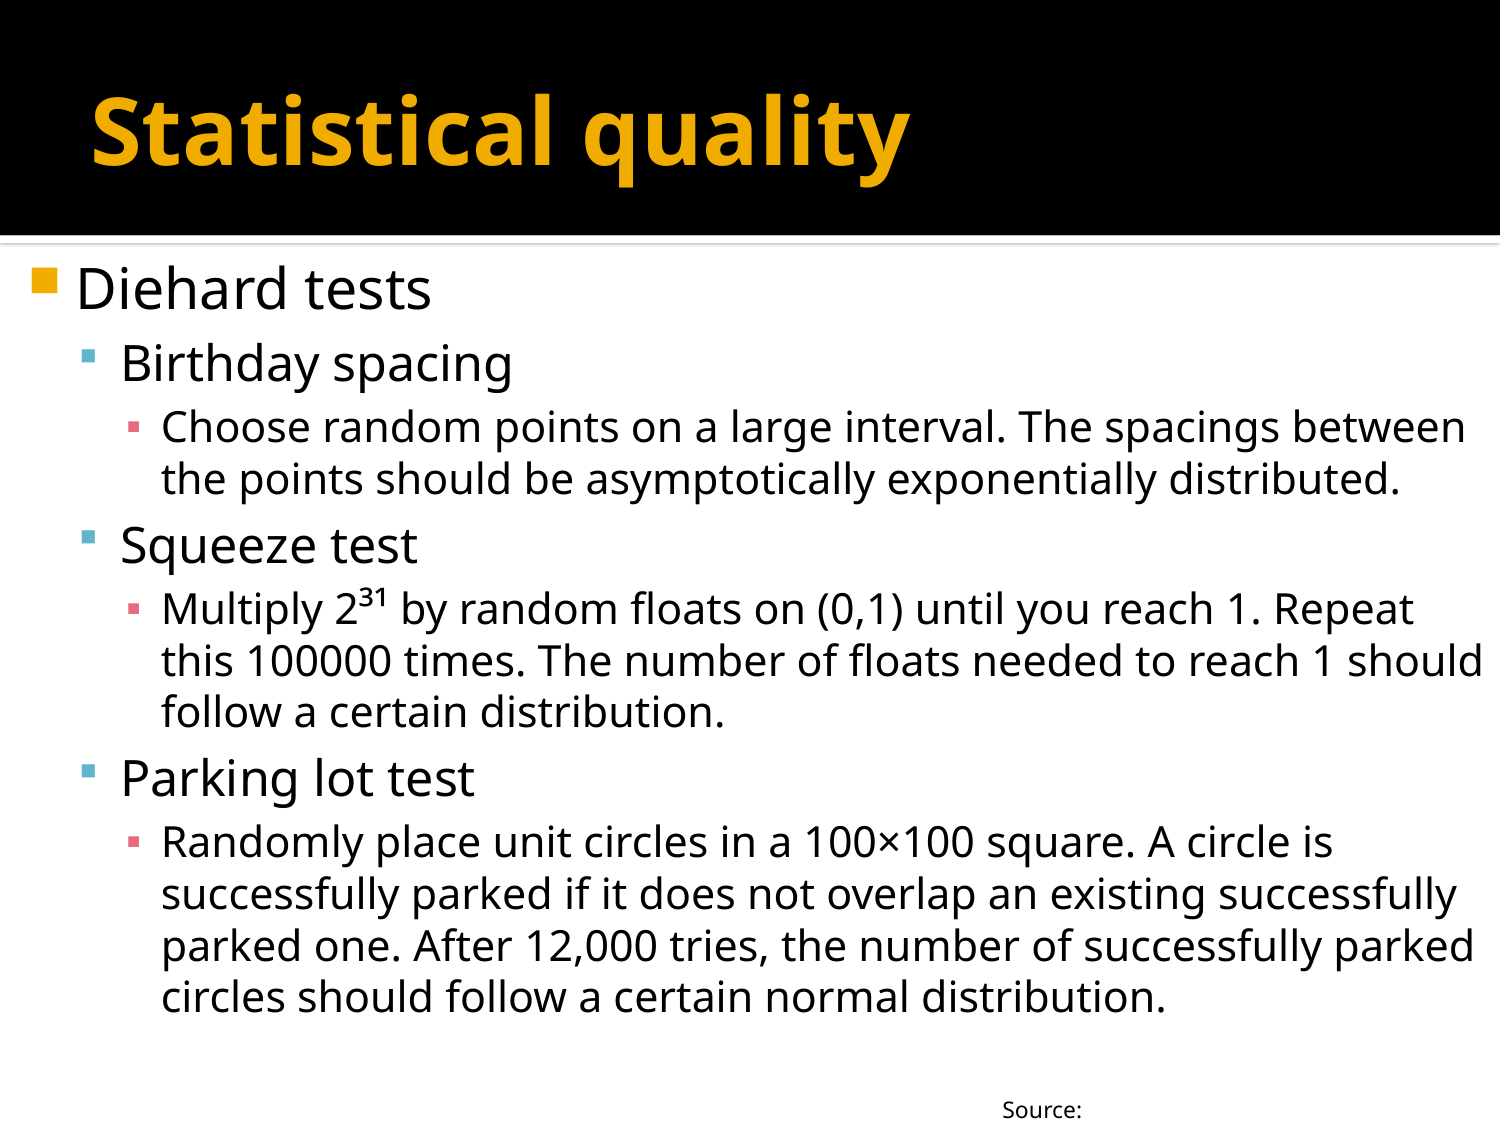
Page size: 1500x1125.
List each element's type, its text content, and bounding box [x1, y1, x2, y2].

text_box Source: https://en.wikipedia.org/wiki/Diehard_tests [987, 1088, 1500, 1125]
list Diehard tests Birthday spacing Choose random points on a large interval. The spacings between the points should be asymptotically exponentially distributed. Squeeze test Multiply 2³¹ by random floats on (0,1) until you reach 1. Repeat this 100000 times. The number of floats needed to reach 1 should follow a certain distribution. Parking lot test Randomly place unit circles in a 100×100 square. A circle is successfully parked if it does not overlap an existing successfully parked one. After 12,000 tries, the number of successfully parked circles should follow a certain normal distribution. [0, 237, 1500, 1125]
title Statistical quality [75, 25, 1425, 231]
